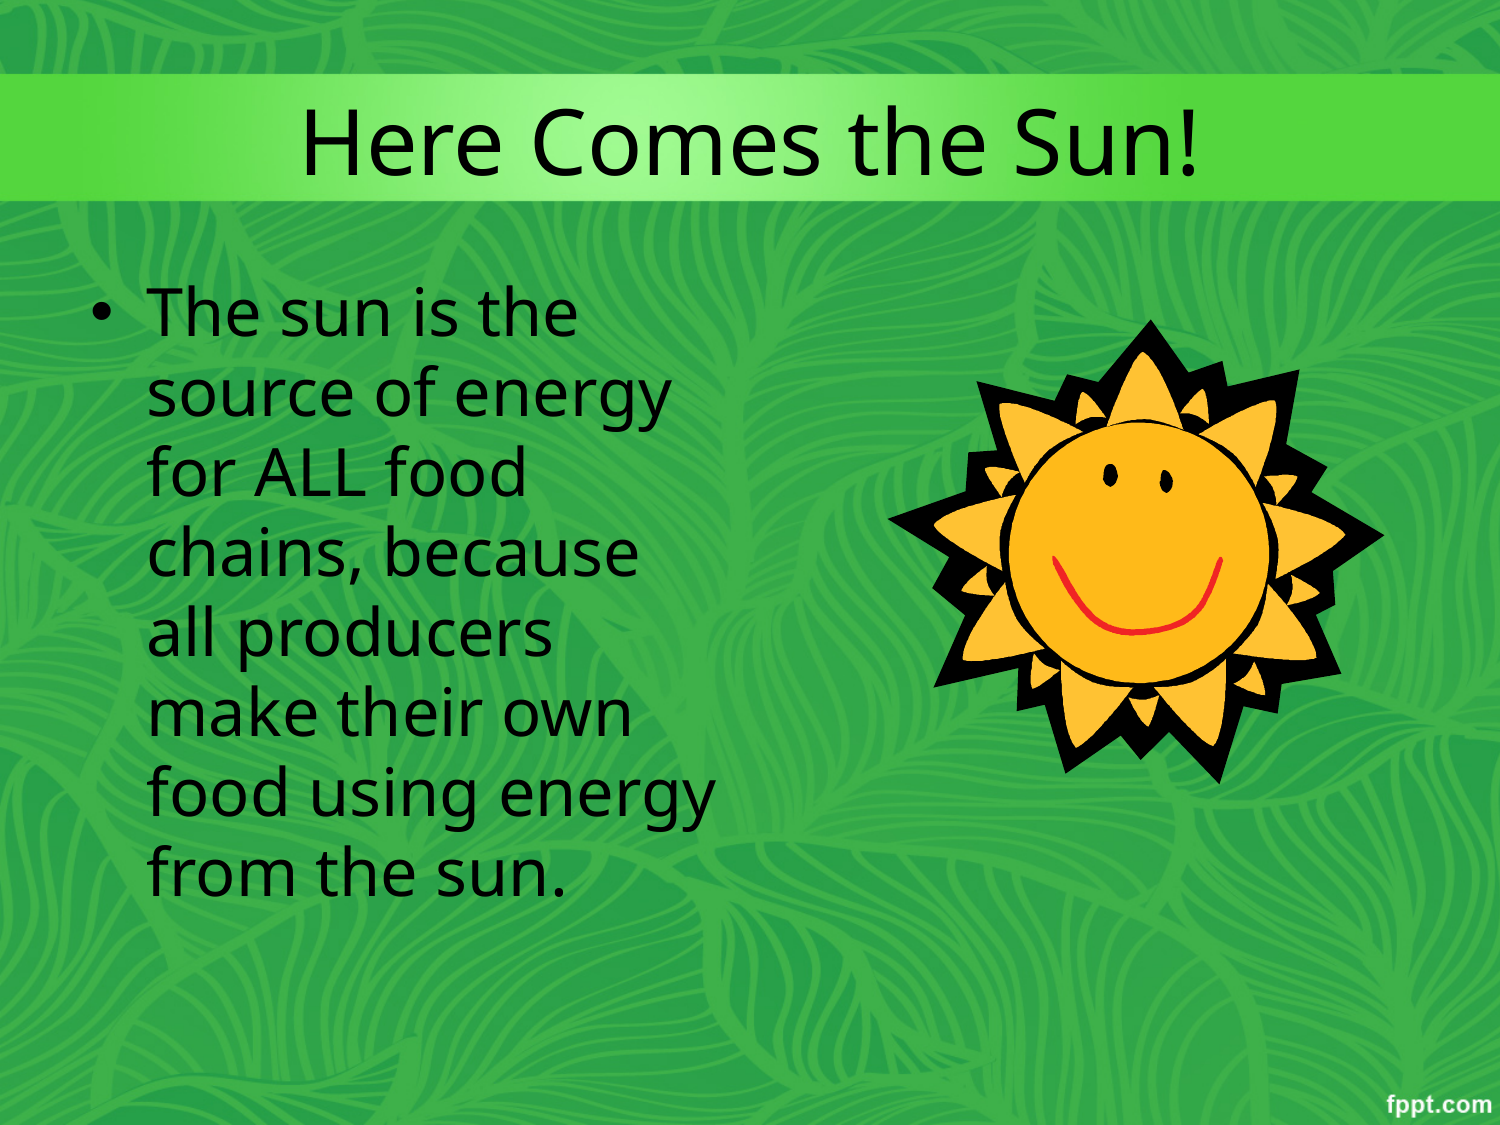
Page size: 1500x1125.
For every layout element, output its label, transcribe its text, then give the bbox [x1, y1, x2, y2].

picture [0, 0, 1500, 1125]
title Here Comes the Sun! [75, 45, 1425, 233]
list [887, 312, 1393, 793]
list The sun is the source of energy for ALL food chains, because all producers make their own food using energy from the sun. [75, 262, 738, 1005]
